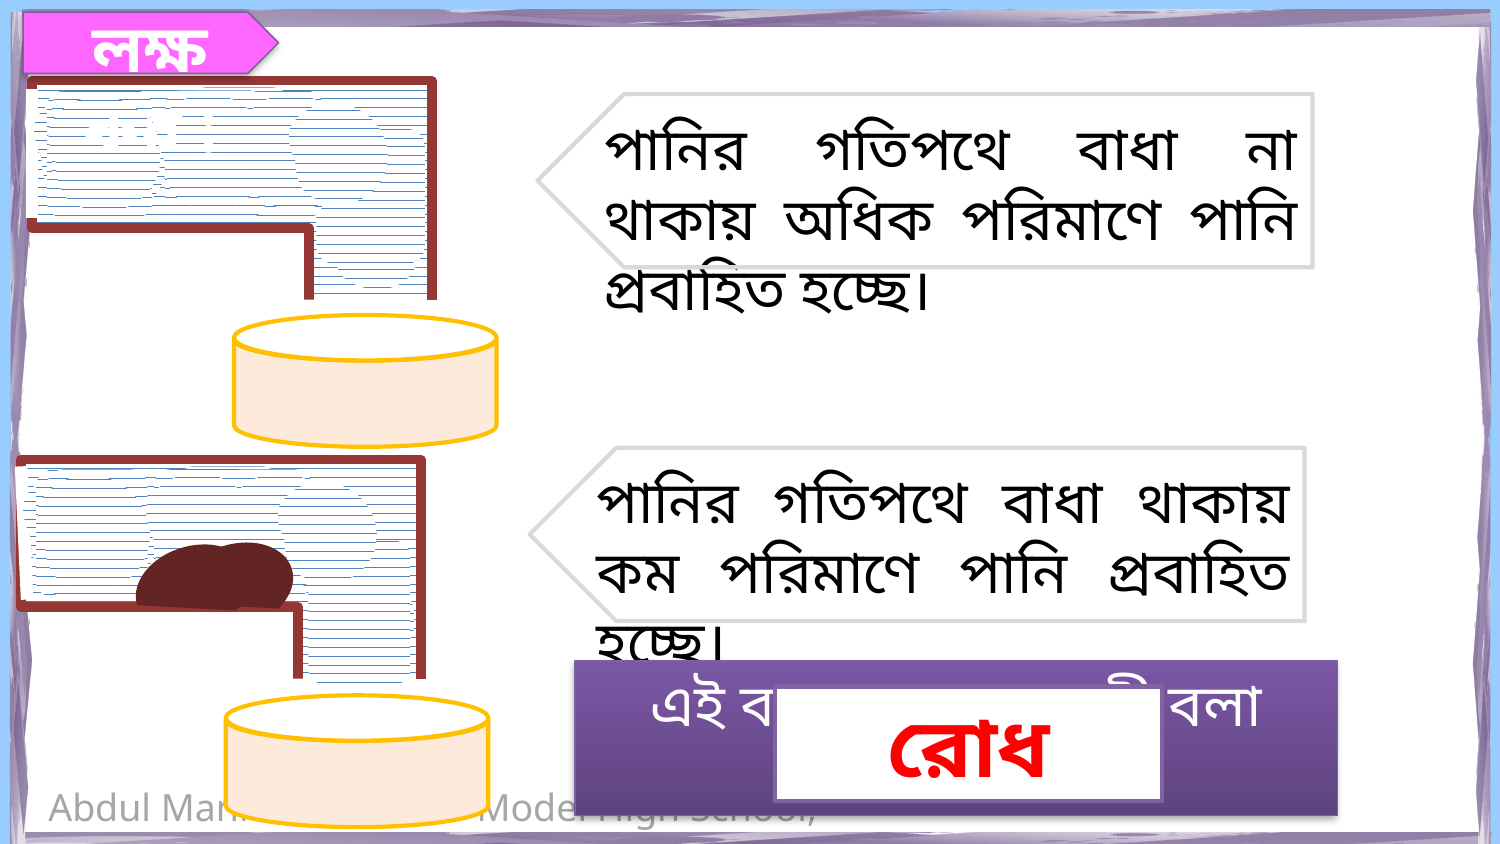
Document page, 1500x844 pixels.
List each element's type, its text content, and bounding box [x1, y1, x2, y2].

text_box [20, 459, 489, 828]
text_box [537, 93, 1313, 268]
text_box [31, 80, 497, 448]
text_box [22, 0, 279, 95]
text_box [529, 447, 1305, 686]
text_box এই বাধা পাওয়াকে কী বলা যেতে পারে? [574, 660, 1338, 816]
text_box রোধ [773, 693, 1164, 803]
